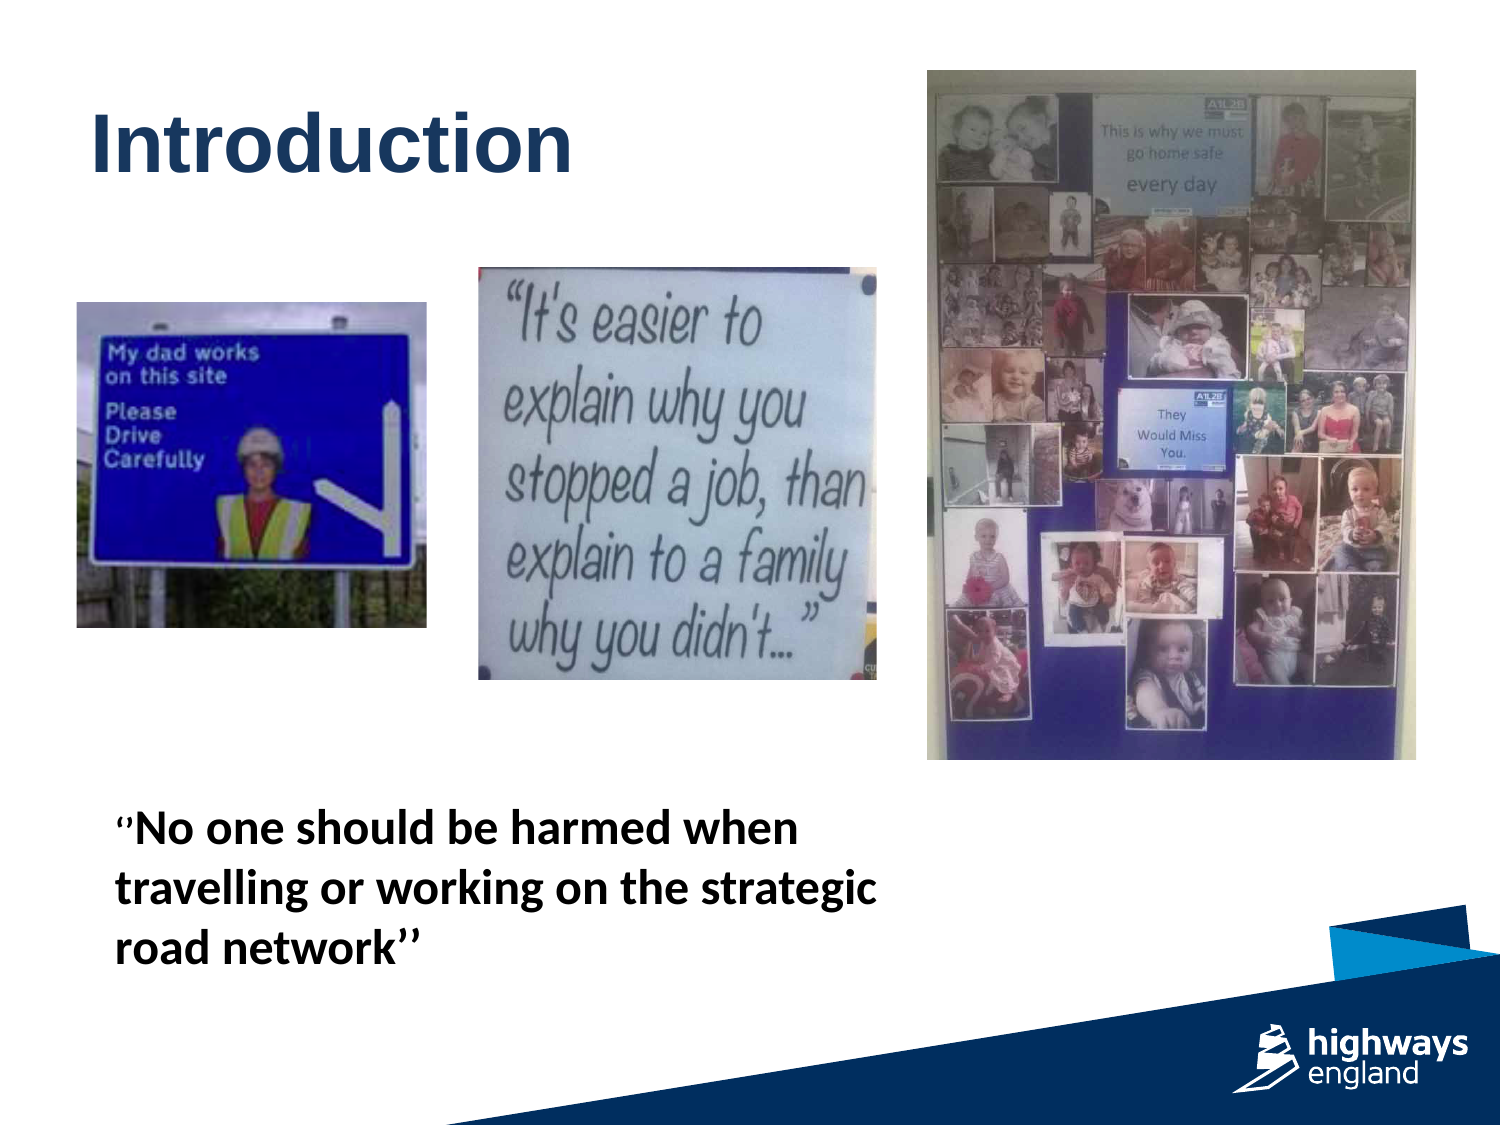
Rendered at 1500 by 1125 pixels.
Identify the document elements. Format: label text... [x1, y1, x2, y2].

picture [926, 69, 1417, 761]
text_box ‘’No one should be harmed when travelling or working on the strategic road network’’ [100, 786, 928, 982]
picture [478, 266, 877, 680]
title Introduction [75, 45, 1425, 233]
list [76, 302, 427, 628]
